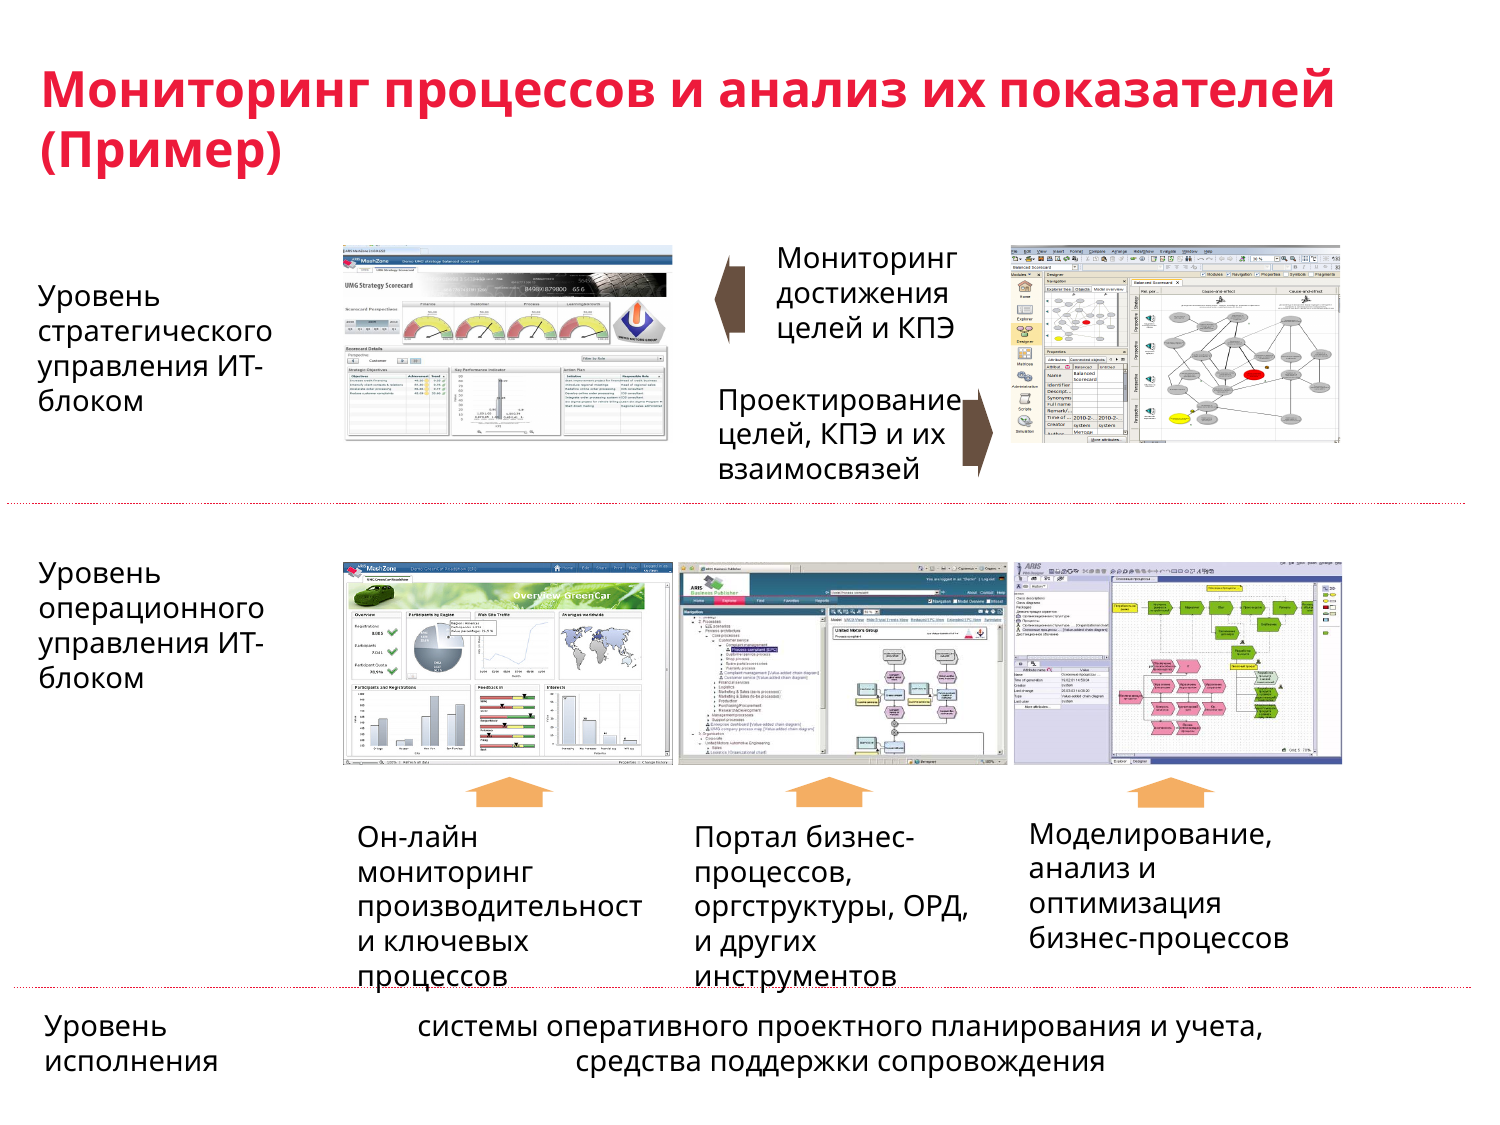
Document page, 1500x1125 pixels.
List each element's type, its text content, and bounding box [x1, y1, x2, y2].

text_box Уровень стратегического управления ИТ-блоком [23, 270, 325, 425]
picture [342, 562, 673, 765]
text_box [714, 255, 745, 344]
text_box [784, 776, 874, 808]
text_box Он-лайн мониторинг производительности ключевых процессов [342, 810, 673, 987]
text_box Портал бизнес-процессов, оргструктуры, ОРД, и других инструментов [678, 810, 1008, 987]
text_box [1126, 777, 1216, 808]
title Мониторинг процессов и анализ их показателей (Пример) [40, 57, 1447, 217]
picture [1013, 562, 1343, 765]
text_box [962, 388, 994, 478]
picture [342, 245, 673, 443]
picture [677, 562, 1008, 765]
text_box Проектирование целей, КПЭ и их взаимосвязей [702, 373, 986, 494]
text_box [465, 776, 554, 808]
text_box Уровень исполнения [29, 999, 243, 1085]
text_box Мониторинг достижения целей и КПЭ [761, 231, 1014, 352]
text_box Уровень операционного управления ИТ-блоком [23, 547, 349, 702]
text_box системы оперативного проектного планирования и учета, средства поддержки сопровождения [362, 999, 1320, 1085]
picture [1010, 245, 1341, 443]
text_box Моделирование, анализ и оптимизация бизнес-процессов [1013, 807, 1343, 963]
